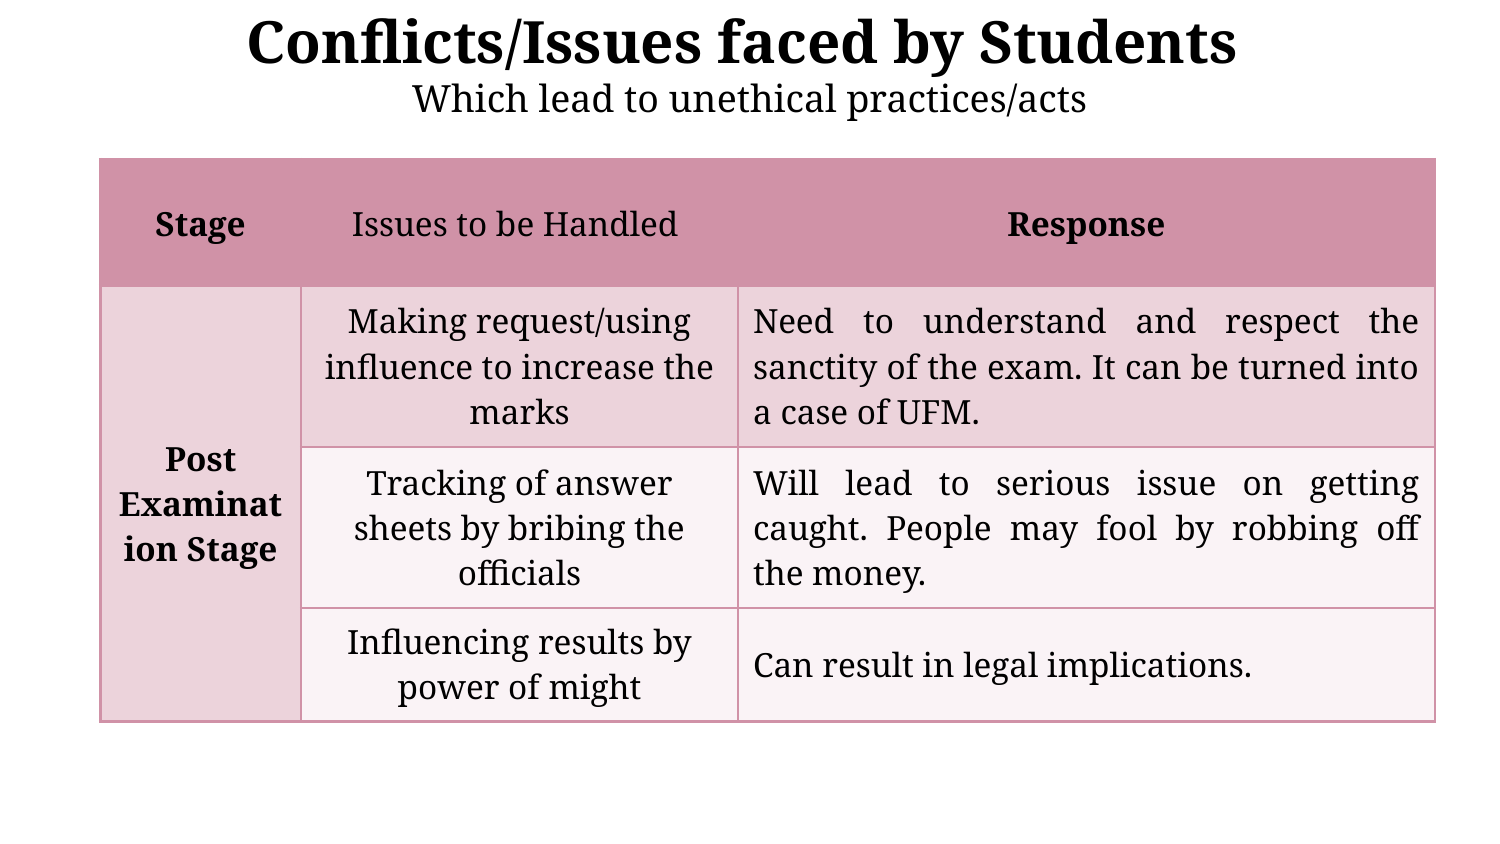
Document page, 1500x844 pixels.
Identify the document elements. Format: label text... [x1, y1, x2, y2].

table_cell Need to understand and respect the sanctity of the exam. It can be turned into a case of UFM. [739, 287, 1434, 446]
table_cell Tracking of answer sheets by bribing the officials [302, 448, 737, 607]
title Conflicts/Issues faced by Students Which lead to unethical practices/acts [0, 0, 1500, 129]
table_cell Will lead to serious issue on getting caught. People may fool by robbing off the money. [739, 448, 1434, 607]
table_cell Making request/using influence to increase the marks [302, 287, 737, 446]
table_cell Influencing results by power of might [302, 609, 737, 720]
table_cell Post Examination Stage [102, 287, 300, 720]
table_cell Can result in legal implications. [739, 609, 1434, 720]
table_header Stage [102, 166, 300, 284]
table_header Issues to be Handled [302, 166, 737, 284]
table_header Response [739, 166, 1434, 284]
